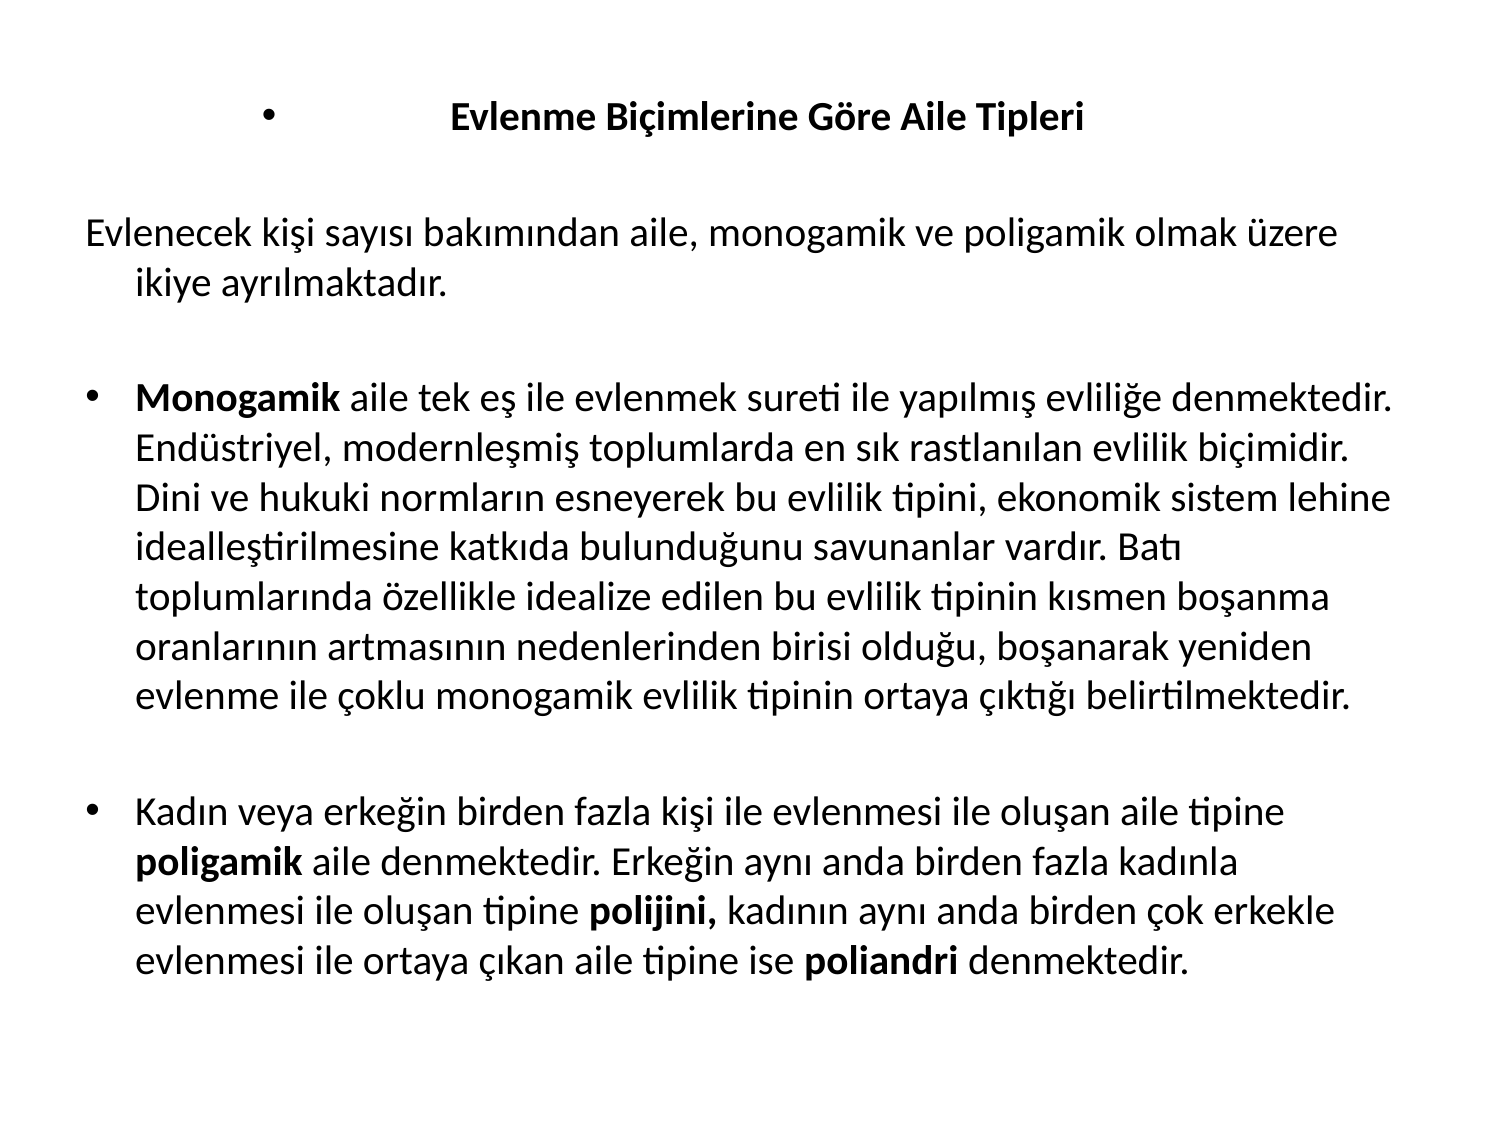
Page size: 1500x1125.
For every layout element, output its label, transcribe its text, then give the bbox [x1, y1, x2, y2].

list Evlenme Biçimlerine Göre Aile Tipleri Evlenecek kişi sayısı bakımından aile, monogamik ve poligamik olmak üzere ikiye ayrılmaktadır. Monogamik aile tek eş ile evlenmek sureti ile yapılmış evliliğe denmektedir. Endüstriyel, modernleşmiş toplumlarda en sık rastlanılan evlilik biçimidir. Dini ve hukuki normların esneyerek bu evlilik tipini, ekonomik sistem lehine idealleştirilmesine katkıda bulunduğunu savunanlar vardır. Batı toplumlarında özellikle idealize edilen bu evlilik tipinin kısmen boşanma oranlarının artmasının nedenlerinden birisi olduğu, boşanarak yeniden evlenme ile çoklu monogamik evlilik tipinin ortaya çıktığı belirtilmektedir. Kadın veya erkeğin birden fazla kişi ile evlenmesi ile oluşan aile tipine poligamik aile denmektedir. Erkeğin aynı anda birden fazla kadınla evlenmesi ile oluşan tipine polijini, kadının aynı anda birden çok erkekle evlenmesi ile ortaya çıkan aile tipine ise poliandri denmektedir. [70, 82, 1425, 1005]
